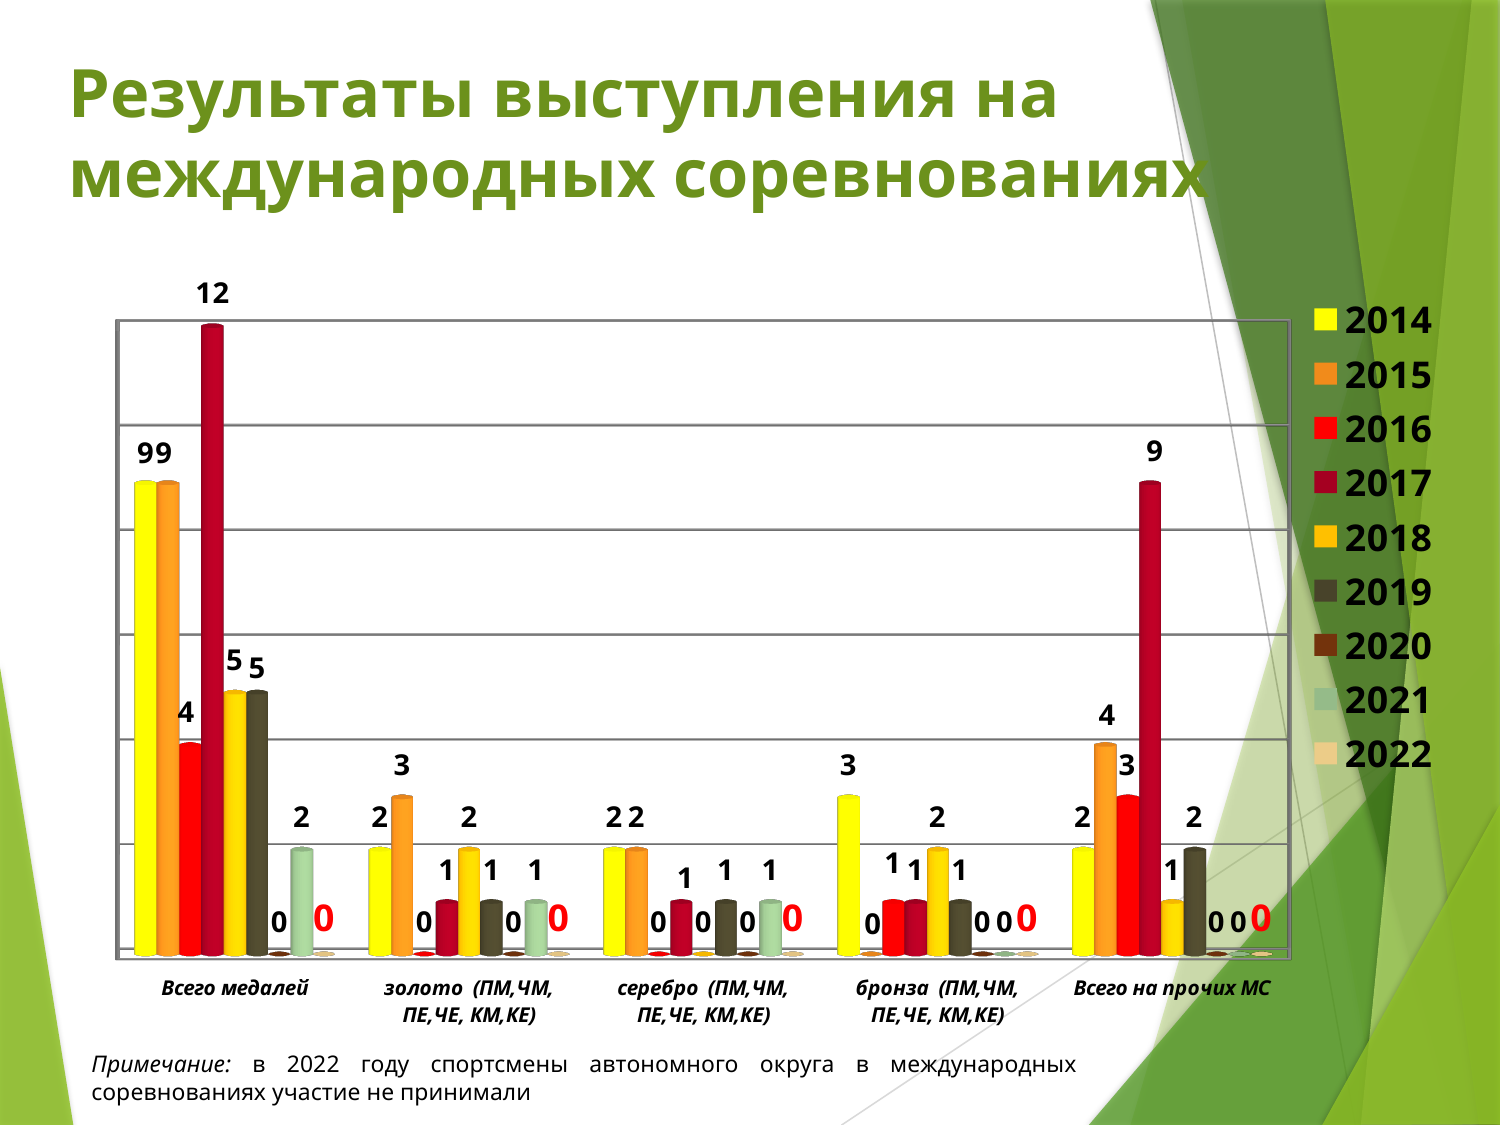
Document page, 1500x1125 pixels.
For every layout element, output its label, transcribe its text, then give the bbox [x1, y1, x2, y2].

text_box Примечание: в 2022 году спортсмены автономного округа в международных соревнованиях участие не принимали [76, 1044, 1093, 1112]
title Результаты выступления на международных соревнованиях [53, 42, 1404, 231]
chart [17, 272, 1472, 1036]
